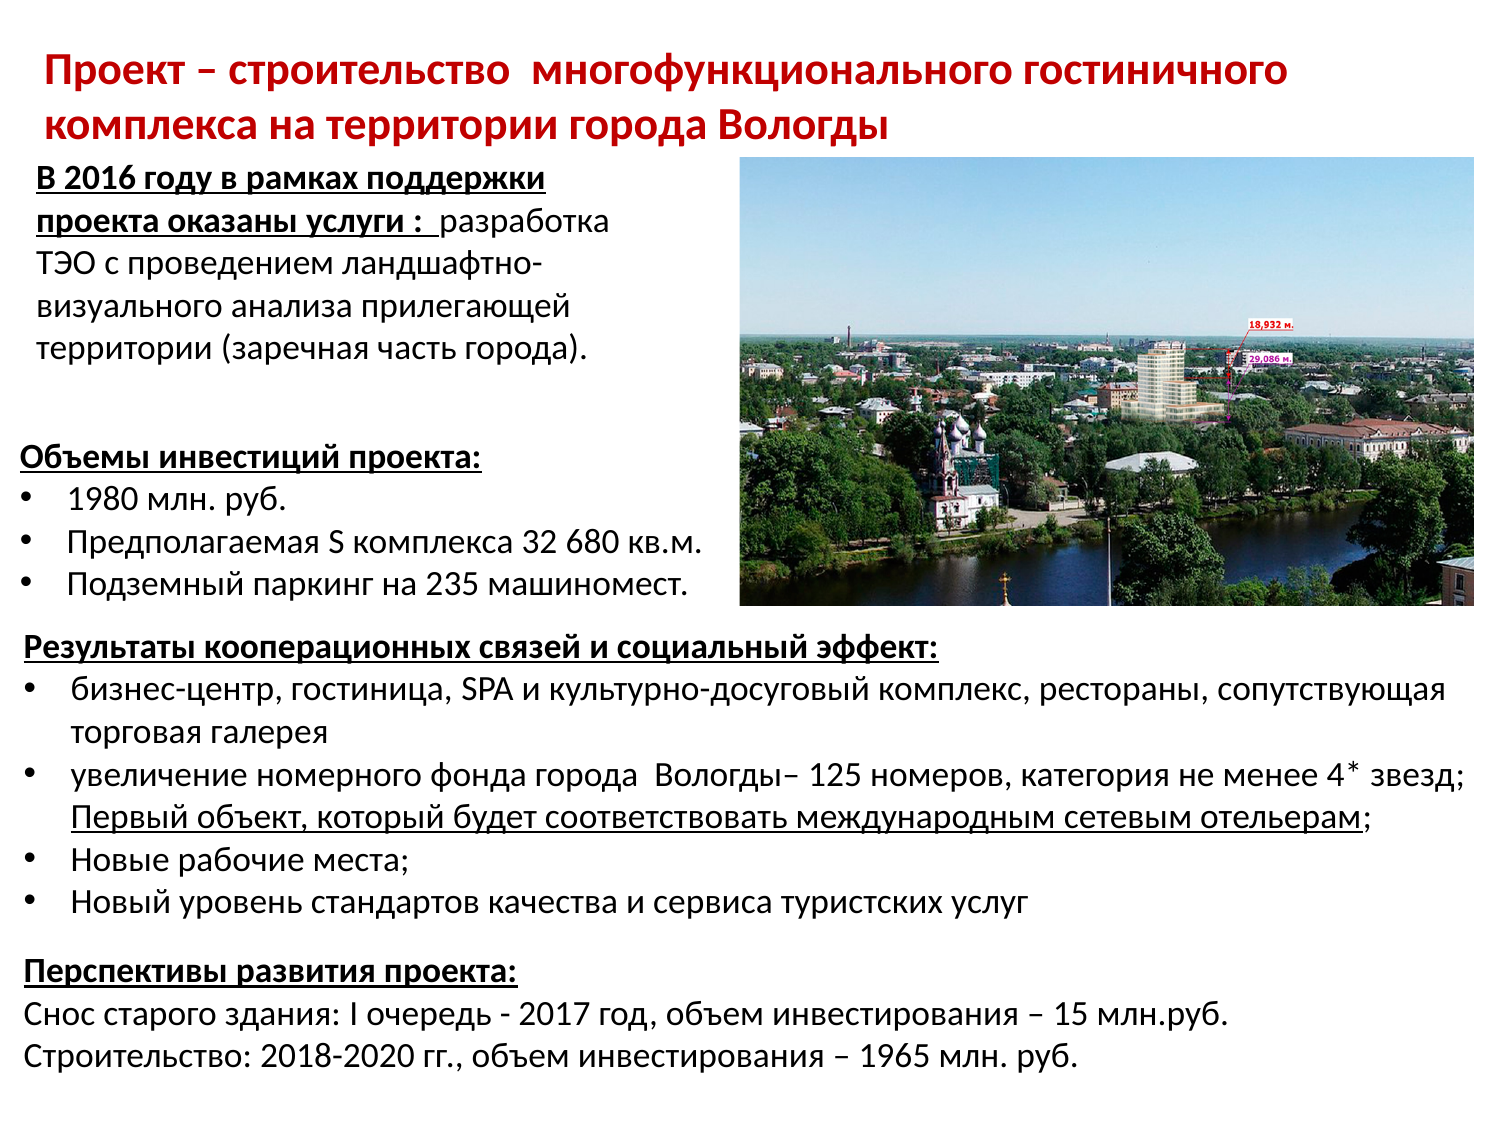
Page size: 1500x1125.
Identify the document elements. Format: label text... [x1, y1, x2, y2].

picture [739, 156, 1475, 607]
text_box Перспективы развития проекта: Снос старого здания: I очередь - 2017 год, объем инвестирования – 15 млн.руб. Строительство: 2018-2020 гг., объем инвестирования – 1965 млн. руб. [9, 1013, 1439, 1083]
text_box Проект – строительство многофункционального гостиничного комплекса на территории города Вологды [29, 30, 1377, 156]
text_box В 2016 году в рамках поддержки проекта оказаны услуги : разработка ТЭО с проведением ландшафтно-визуального анализа прилегающей территории (заречная часть города). [21, 146, 685, 375]
text_box Объемы инвестиций проекта: 1980 млн. руб. Предполагаемая S комплекса 32 680 кв.м. Подземный паркинг на 235 машиномест. [5, 425, 736, 611]
text_box Результаты кооперационных связей и социальный эффект: бизнес-центр, гостиница, SPA и культурно-досуговый комплекс, рестораны, сопутствующая торговая галерея увеличение номерного фонда города Вологды– 125 номеров, категория не менее 4* звезд; Первый объект, который будет соответствовать международным сетевым отельерам; Новые рабочие места; Новый уровень стандартов качества и сервиса туристских услуг [9, 615, 1500, 1013]
